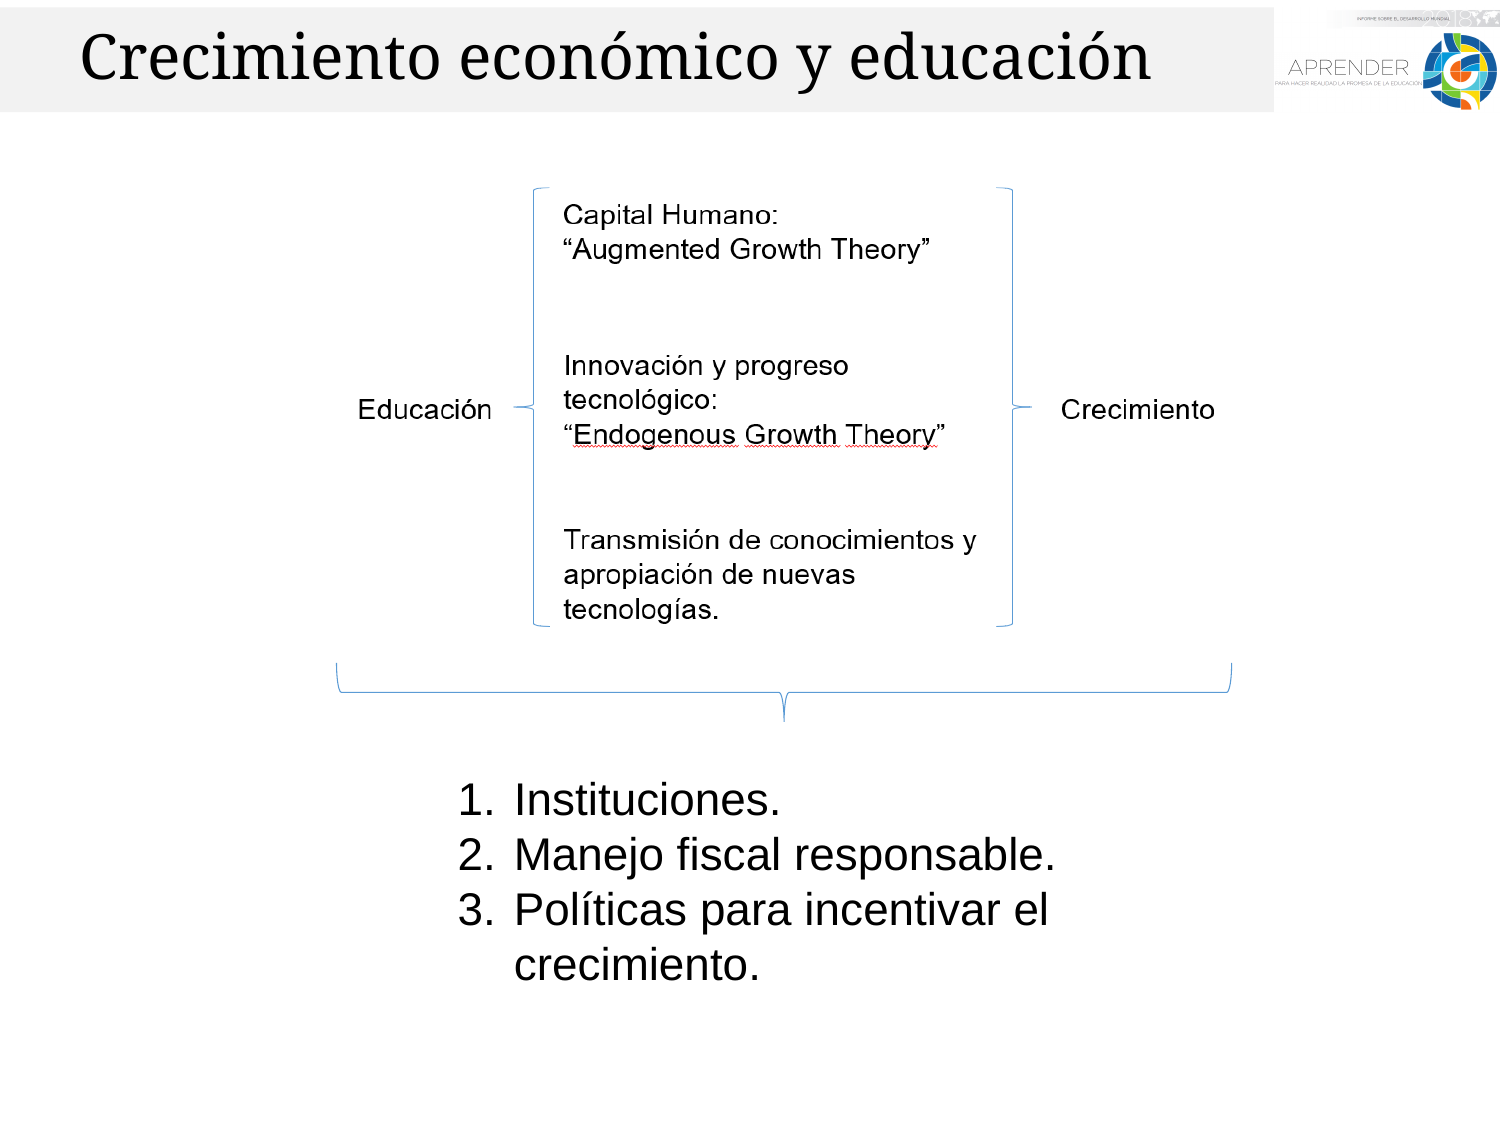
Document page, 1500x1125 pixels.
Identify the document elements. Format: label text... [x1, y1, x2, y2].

text_box [335, 662, 348, 693]
text_box Crecimiento económico y educación [64, 9, 1187, 100]
picture [348, 127, 1232, 693]
picture [1274, 7, 1500, 113]
text_box [0, 6, 1500, 113]
text_box [778, 693, 790, 722]
text_box Instituciones. Manejo fiscal responsable. Políticas para incentivar el crecimiento. [442, 762, 1105, 997]
